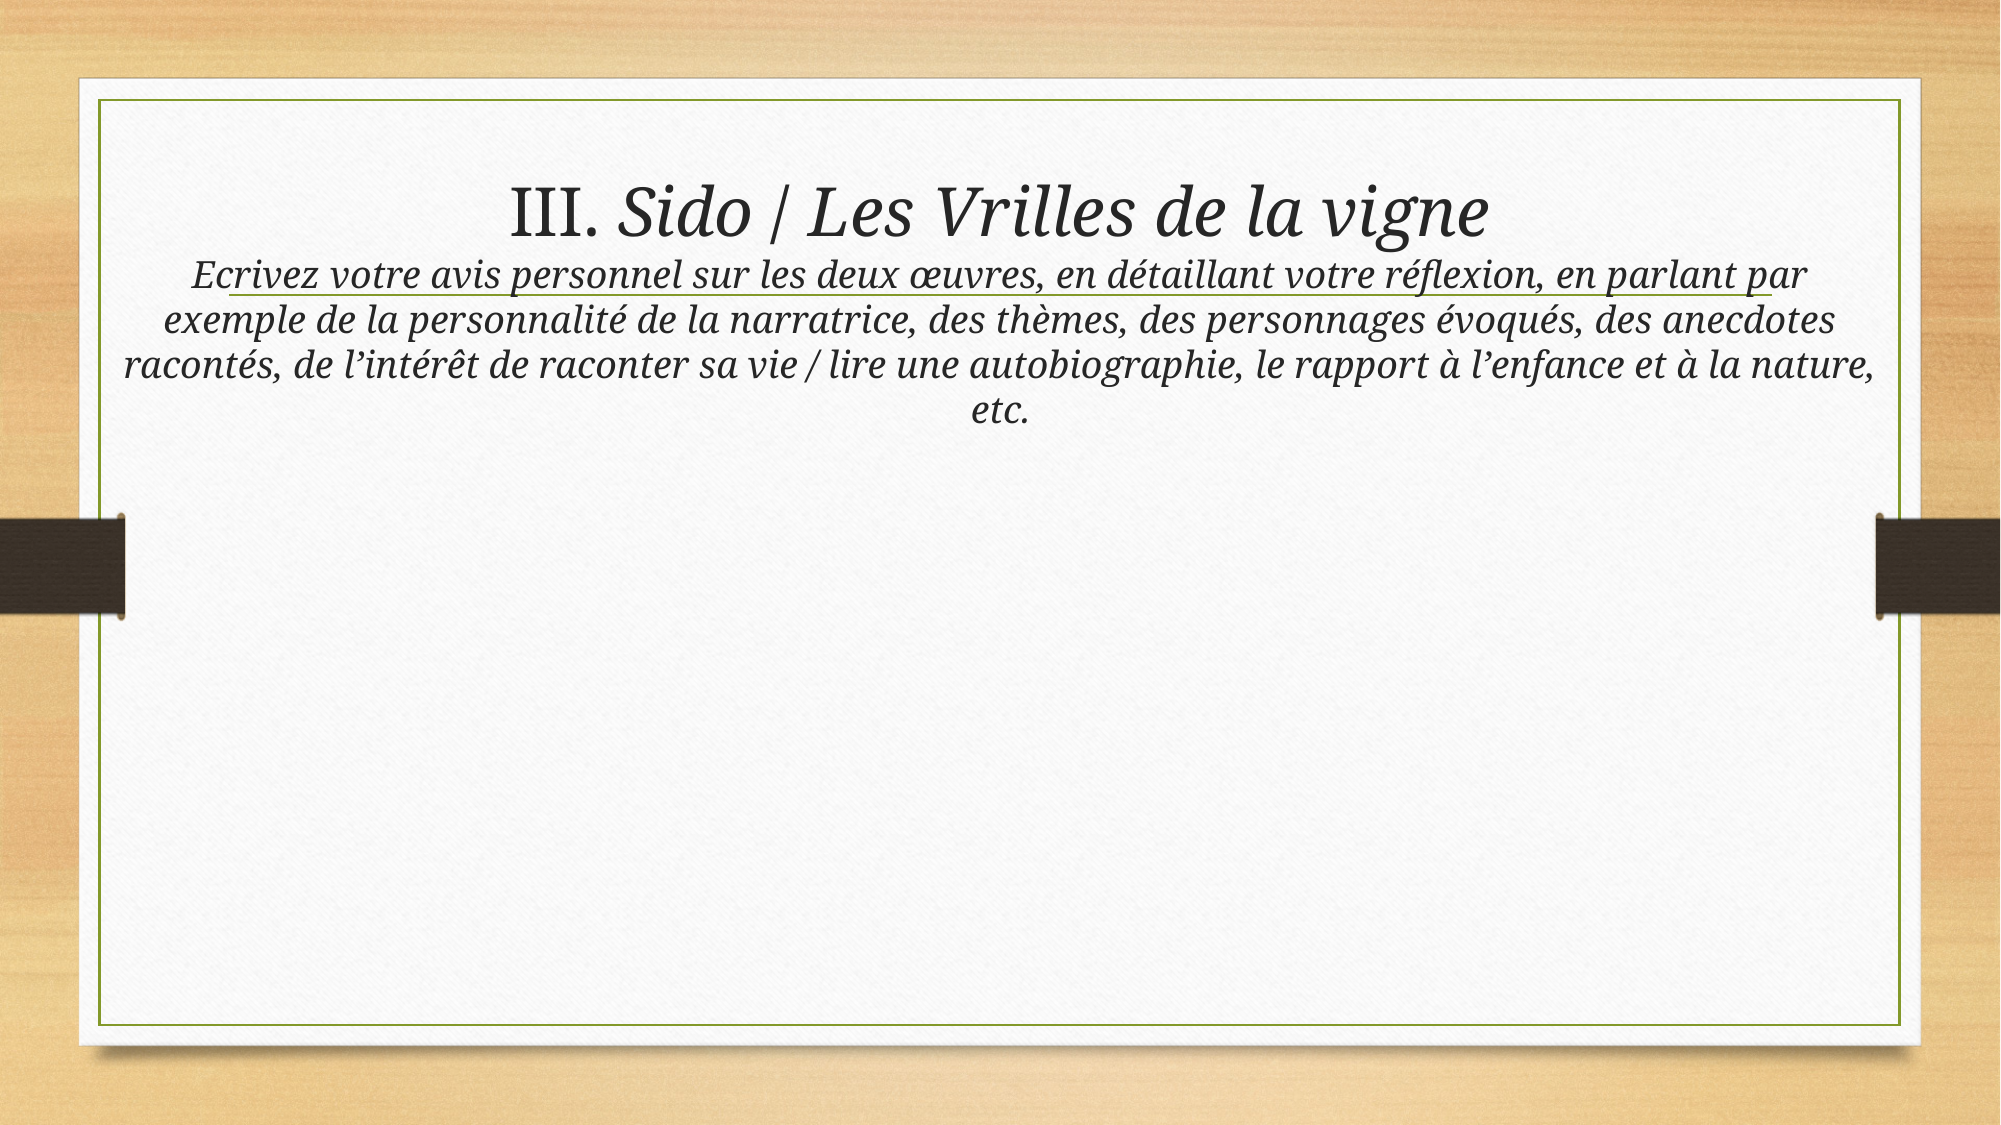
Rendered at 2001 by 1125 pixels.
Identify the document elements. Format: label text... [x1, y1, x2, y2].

text_box Ecrivez votre avis personnel sur les deux œuvres, en détaillant votre réflexion, en parlant par exemple de la personnalité de la narratrice, des thèmes, des personnages évoqués, des anecdotes racontés, de l’intérêt de raconter sa vie / lire une autobiographie, le rapport à l’enfance et à la nature, etc. [101, 243, 1900, 323]
title III. Sido / Les Vrilles de la vigne [212, 161, 1788, 243]
picture [0, 0, 2001, 1125]
